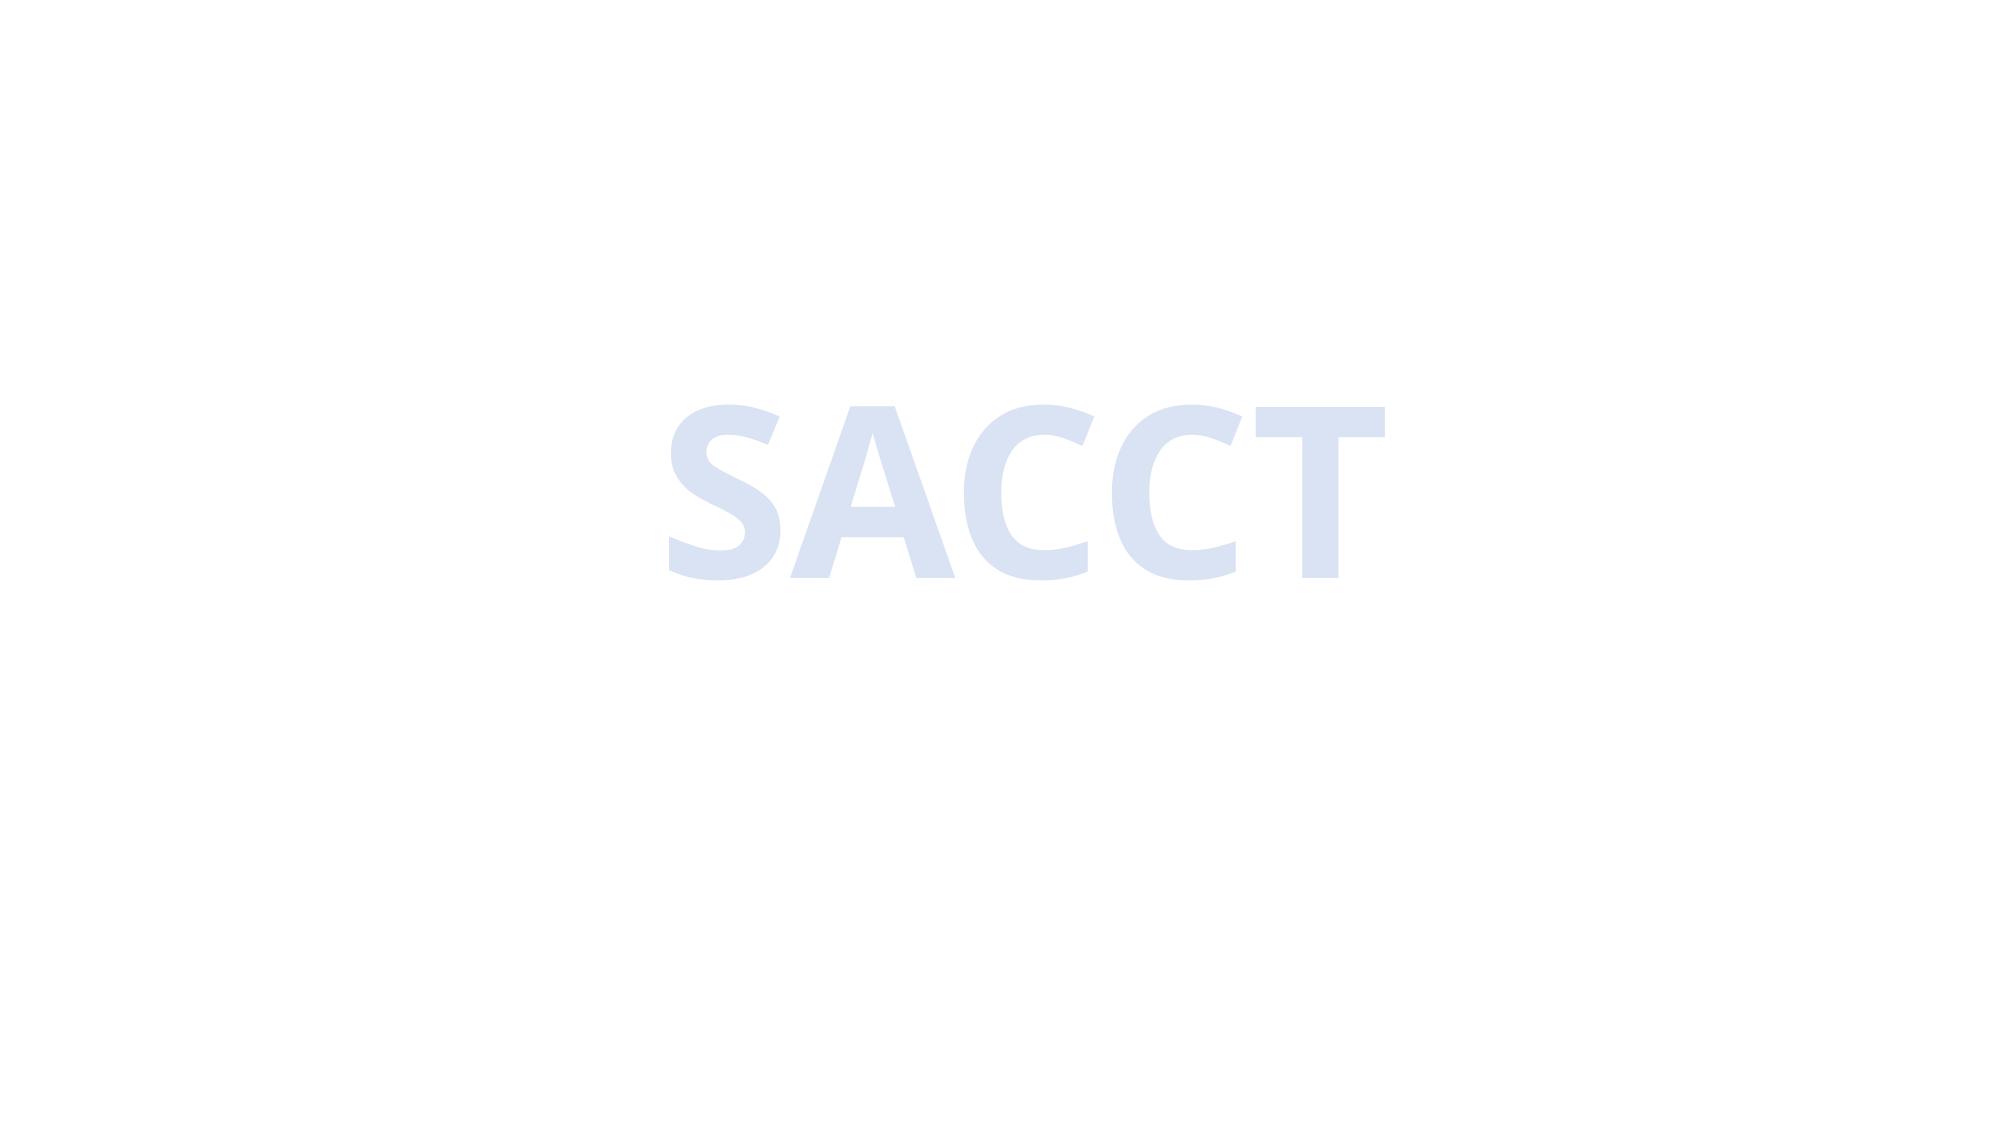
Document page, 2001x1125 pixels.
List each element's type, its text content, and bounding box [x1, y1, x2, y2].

text_box SACCT [355, 330, 1694, 634]
